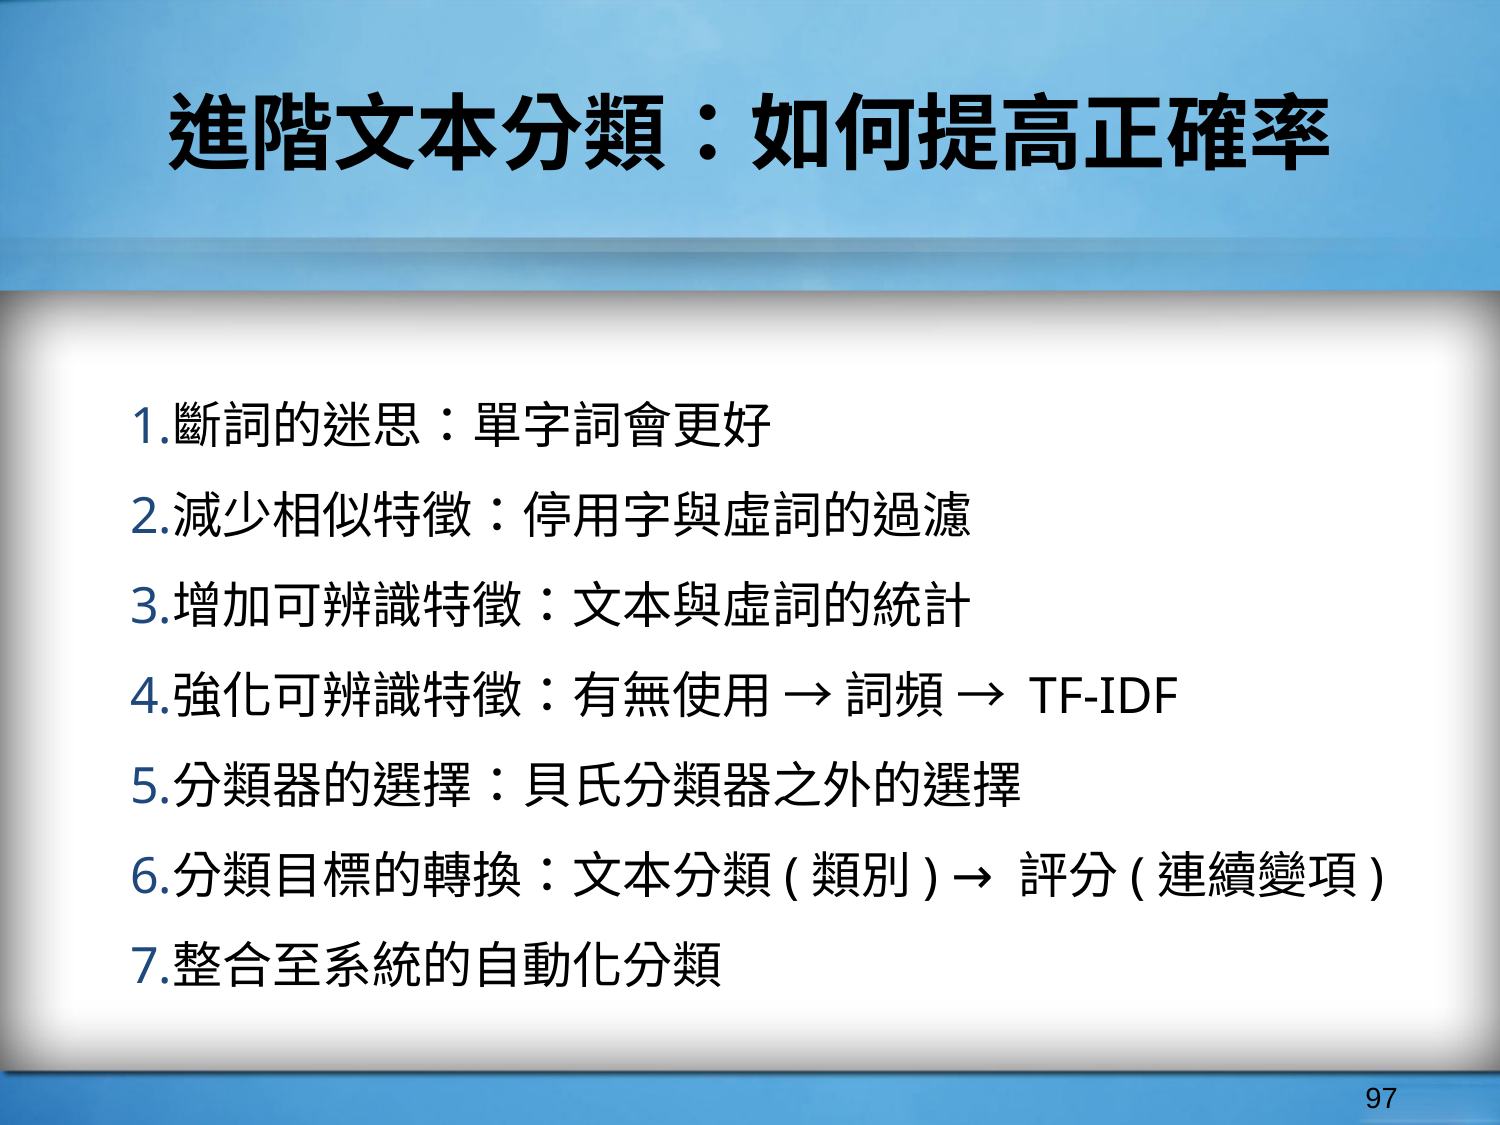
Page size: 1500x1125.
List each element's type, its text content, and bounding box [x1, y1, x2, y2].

list 斷詞的迷思：單字詞會更好 減少相似特徵：停用字與虛詞的過濾 增加可辨識特徵：文本與虛詞的統計 強化可辨識特徵：有無使用 → 詞頻 → TF-IDF 分類器的選擇：貝氏分類器之外的選擇 分類目標的轉換：文本分類(類別) → 評分(連續變項) 整合至系統的自動化分類 [78, 292, 1422, 1066]
picture [0, 0, 1500, 1125]
title 進階文本分類：如何提高正確率 [78, 27, 1422, 232]
slide_number ‹#› [1350, 1074, 1488, 1118]
